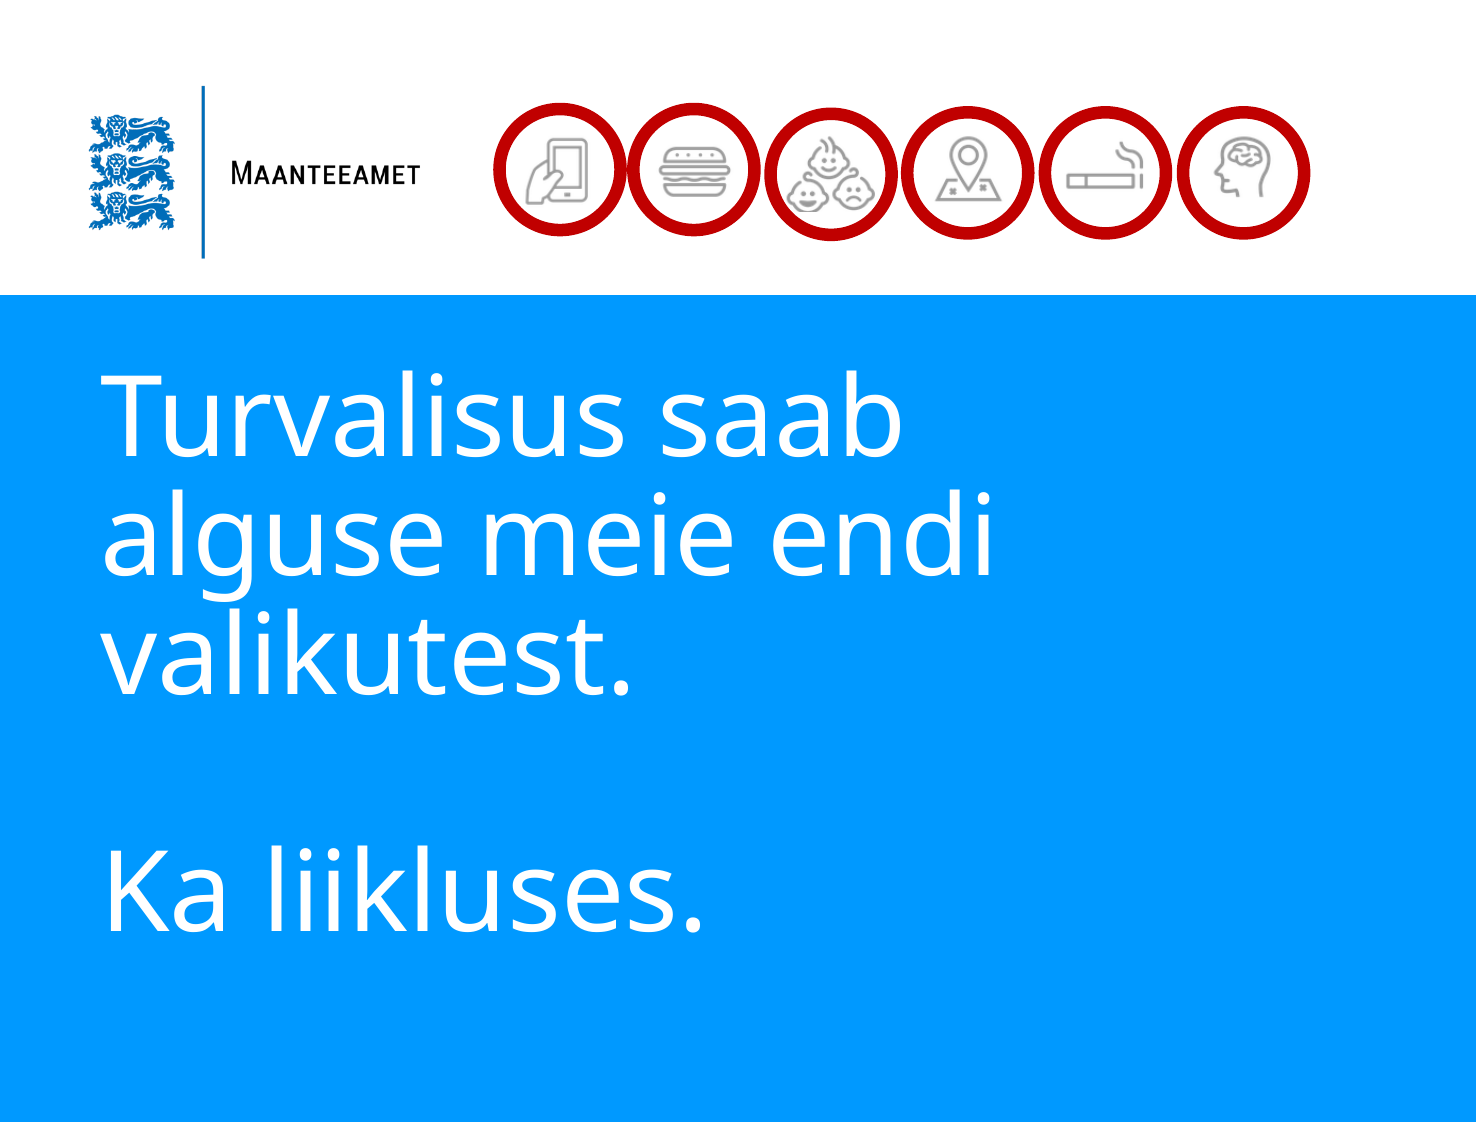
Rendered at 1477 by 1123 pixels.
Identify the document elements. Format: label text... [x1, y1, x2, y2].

text_box [114, 560, 1414, 843]
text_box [499, 108, 1305, 236]
title Turvalisus saab alguse meie endi valikutest. Ka liikluses. [100, 348, 1258, 479]
picture [59, 57, 632, 287]
table_header [0, 0, 1477, 295]
